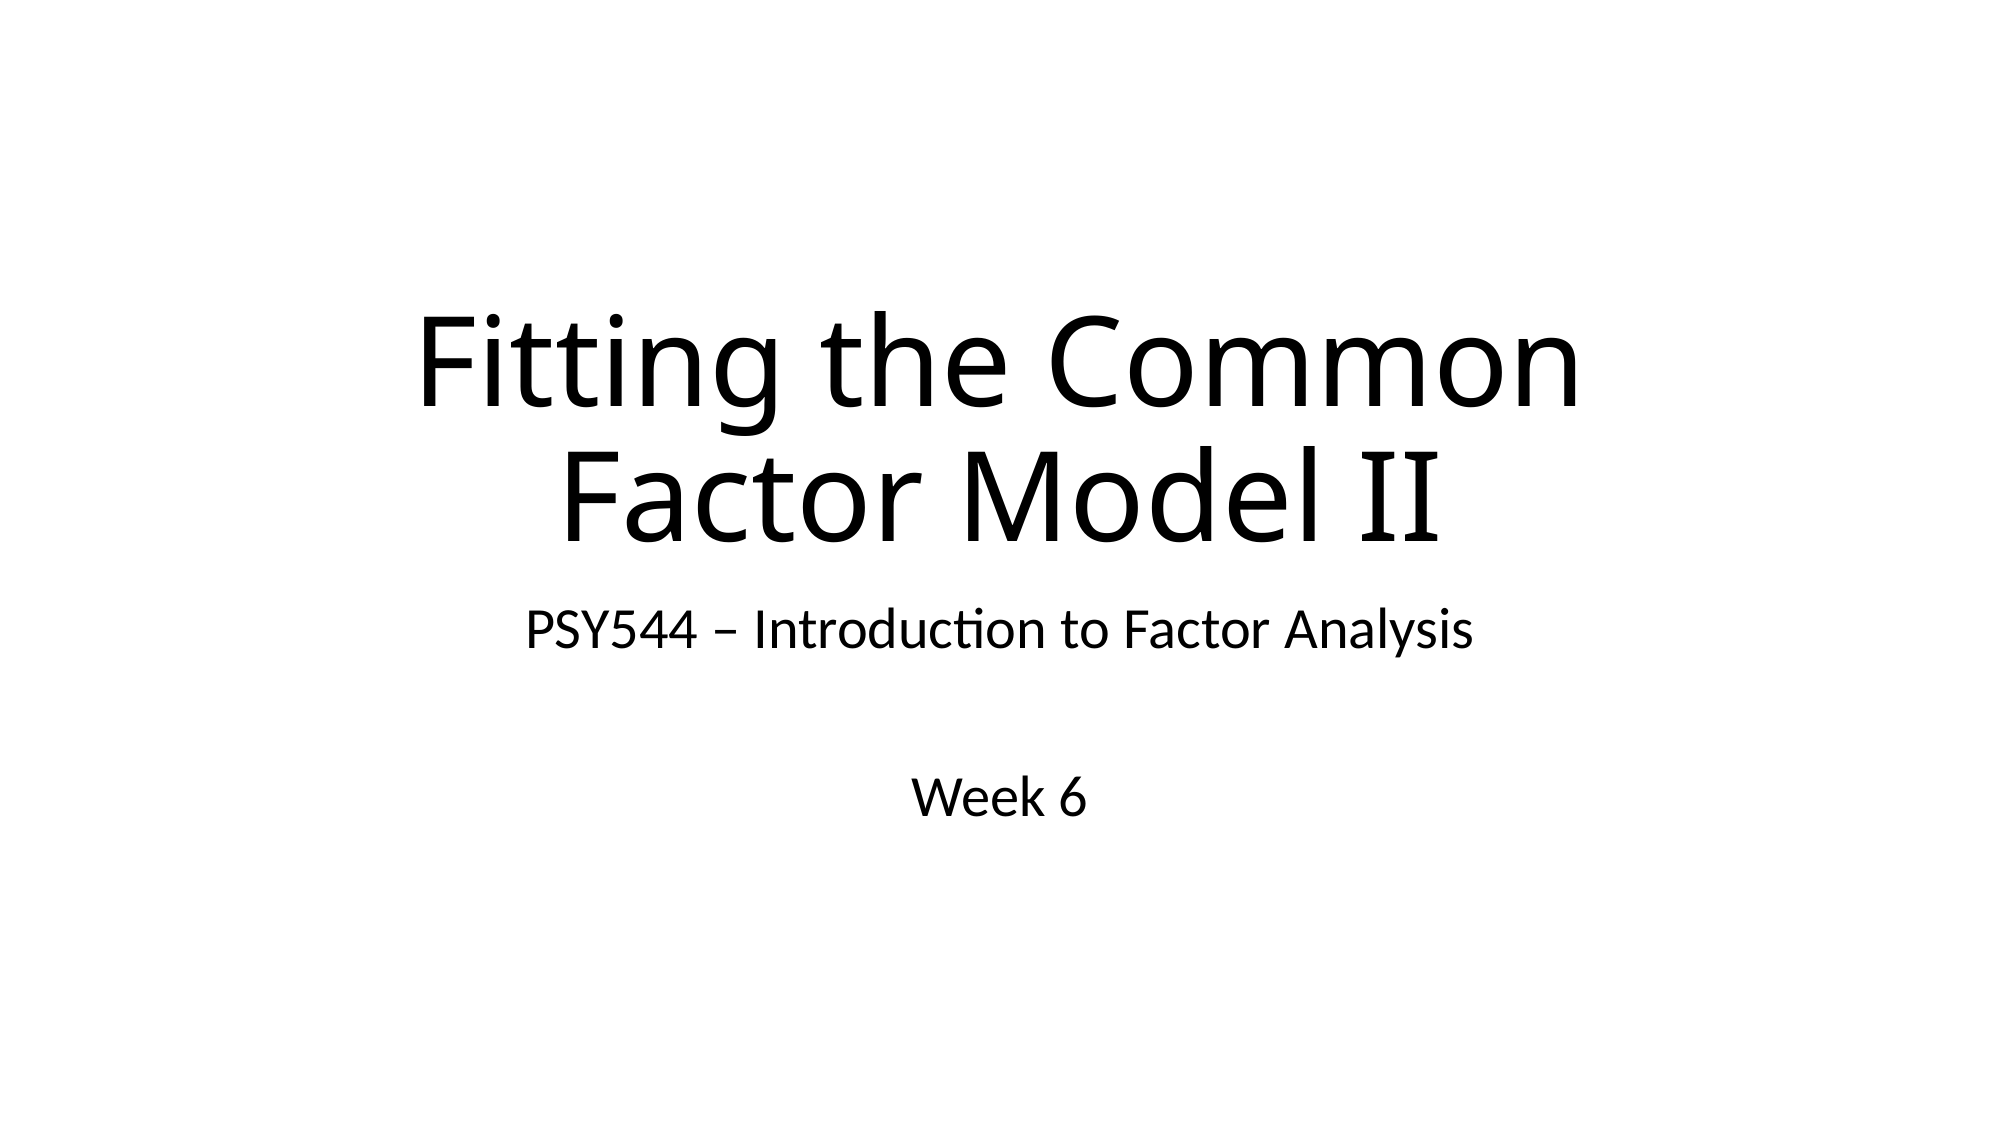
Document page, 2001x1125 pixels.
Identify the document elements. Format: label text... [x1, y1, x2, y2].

title Fitting the Common Factor Model II [249, 184, 1750, 576]
subtitle PSY544 – Introduction to Factor Analysis Week 6 [249, 590, 1750, 863]
